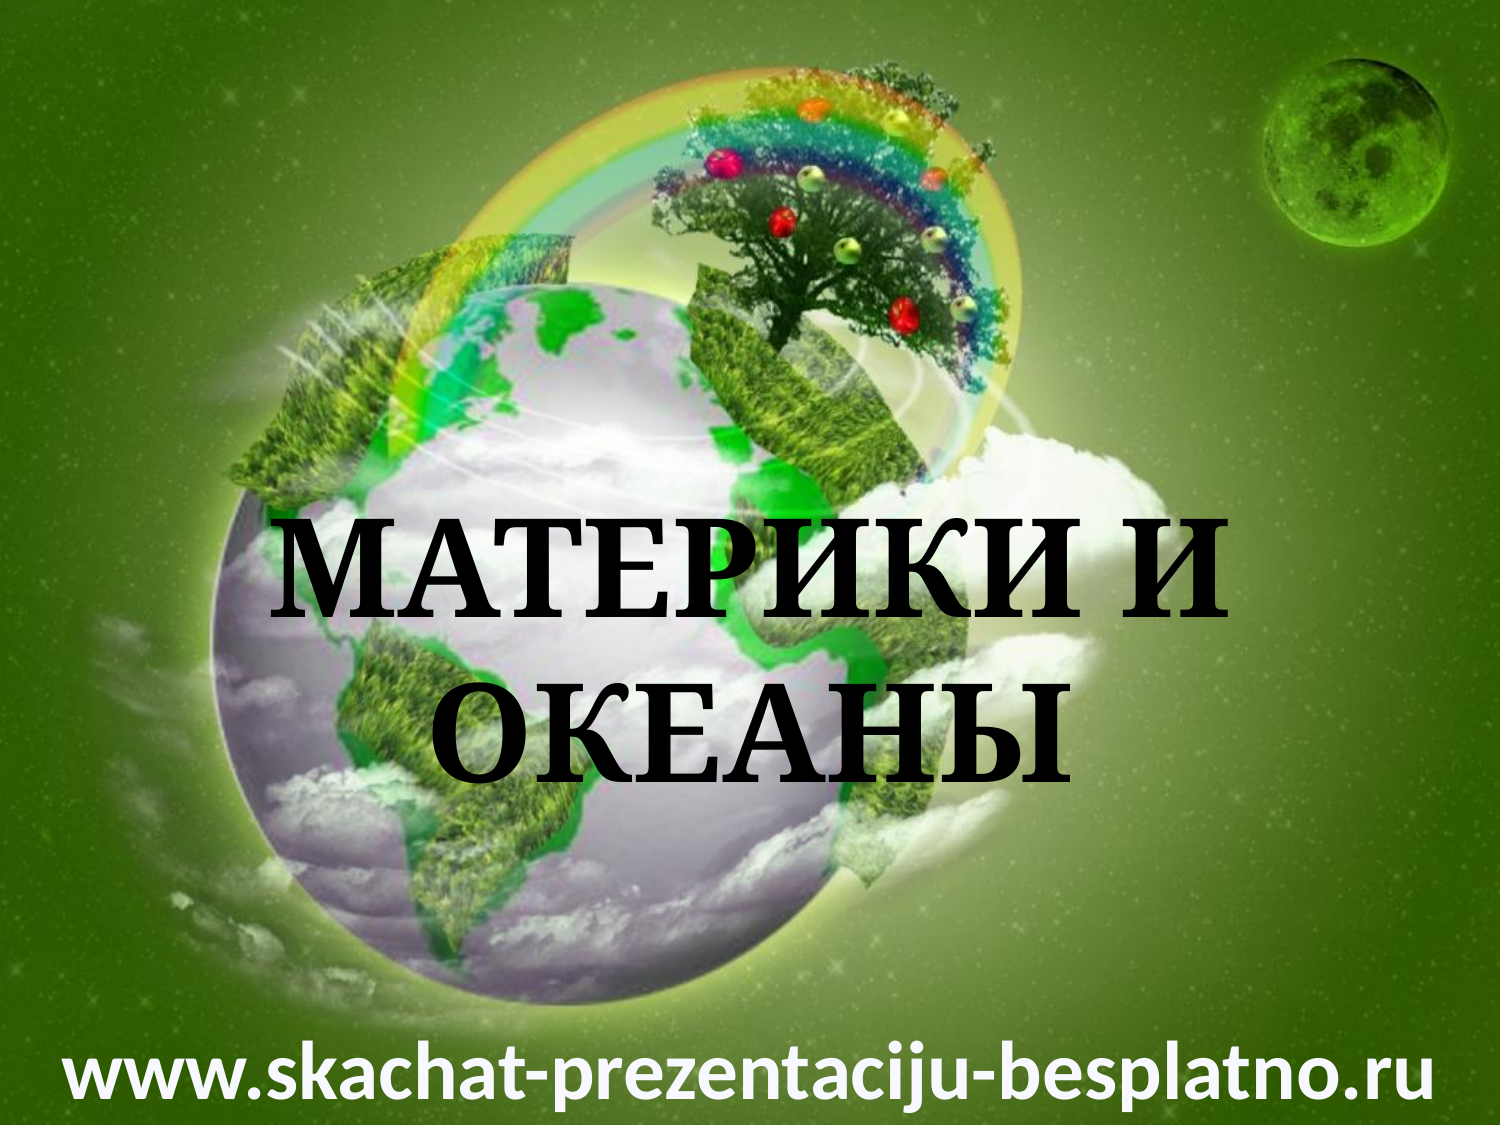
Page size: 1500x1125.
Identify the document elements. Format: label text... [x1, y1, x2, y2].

picture [0, 0, 1500, 1008]
text_box www.skachat-prezentaciju-besplatno.ru [0, 1008, 1500, 1124]
title Материки и океаны [230, 456, 1270, 835]
